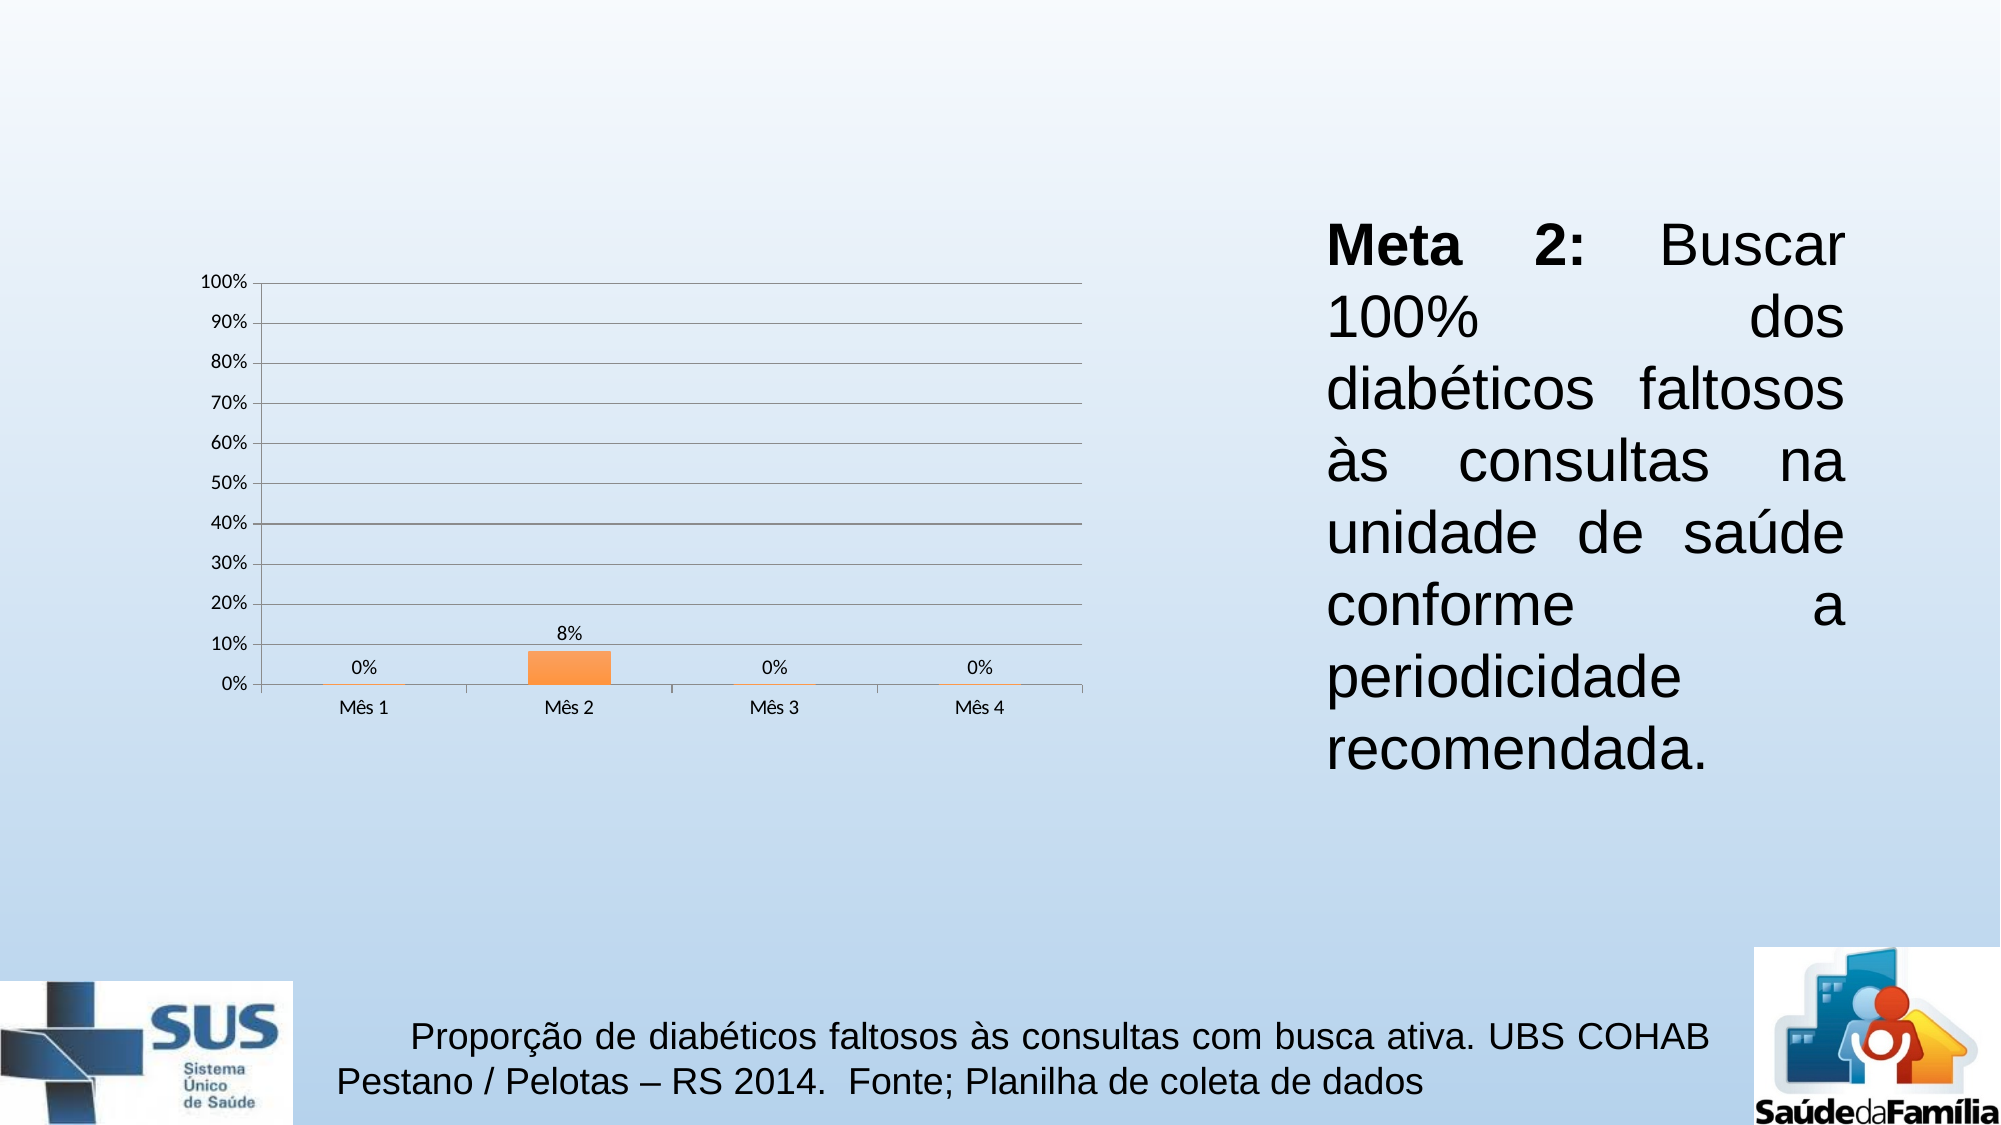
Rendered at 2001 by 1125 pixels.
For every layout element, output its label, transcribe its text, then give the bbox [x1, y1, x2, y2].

text_box Proporção de diabéticos faltosos às consultas com busca ativa. UBS COHAB Pestano / Pelotas – RS 2014. Fonte; Planilha de coleta de dados [321, 1004, 1726, 1110]
text_box Meta 2: Buscar 100% dos diabéticos faltosos às consultas na unidade de saúde conforme a periodicidade recomendada. [1311, 198, 1861, 789]
chart [181, 263, 1101, 730]
picture [1754, 947, 2000, 1125]
picture [0, 981, 293, 1125]
